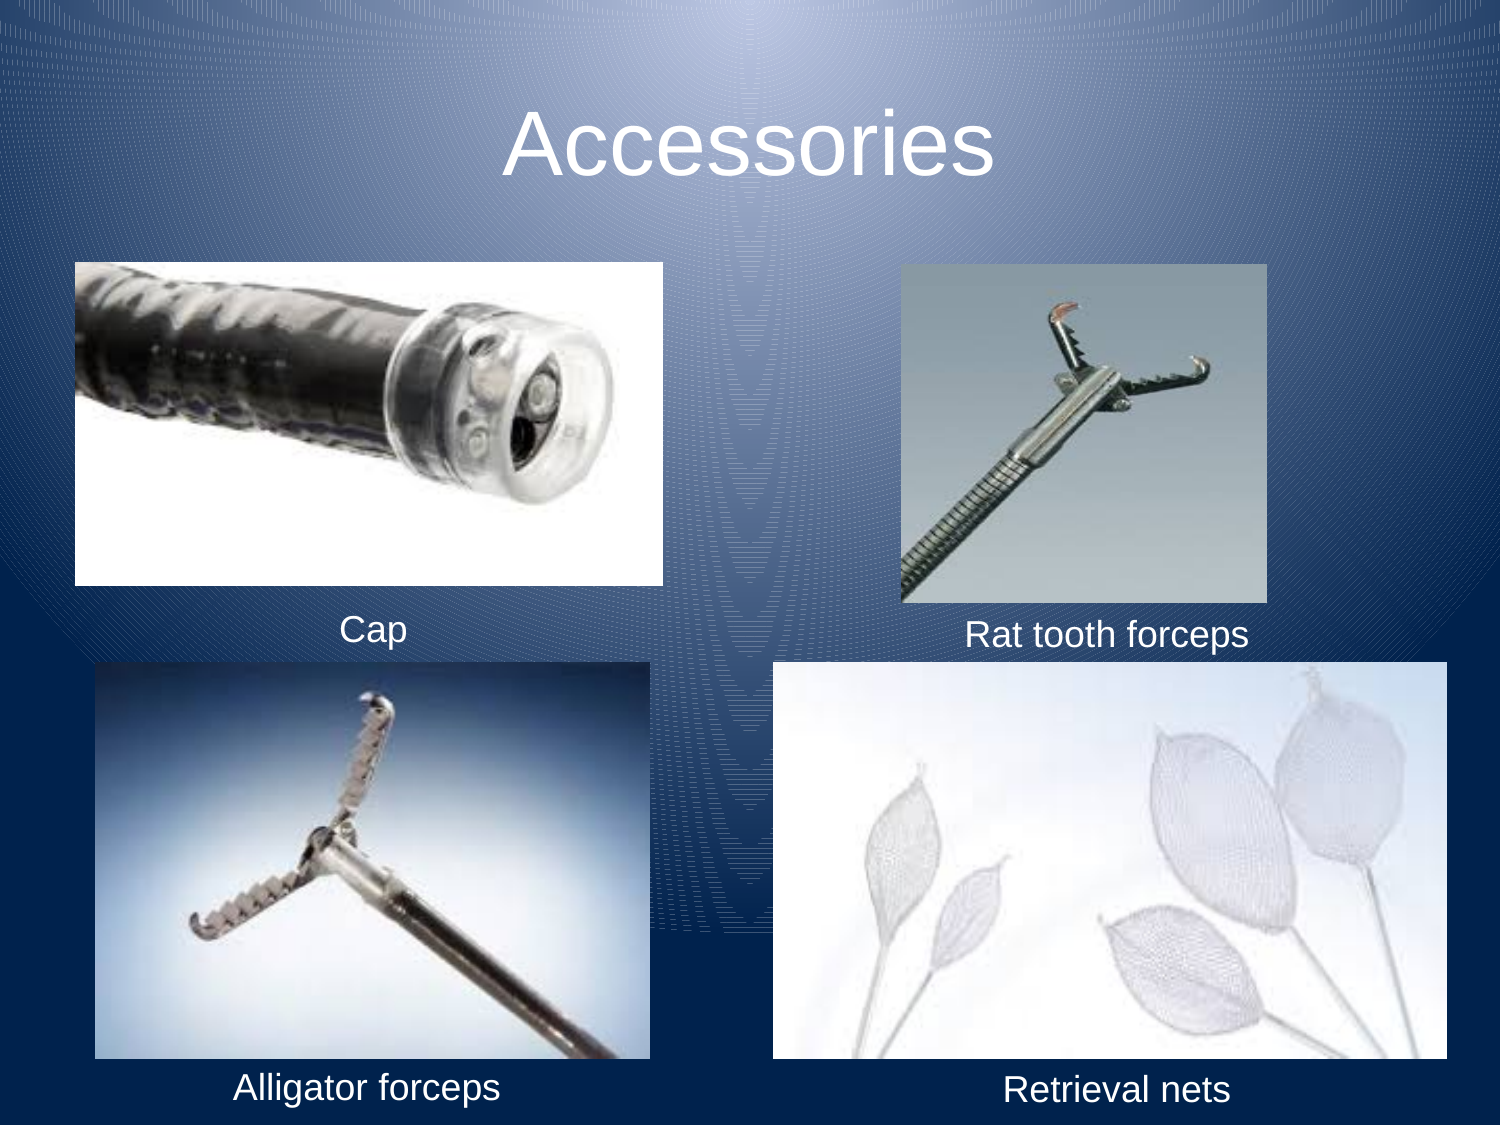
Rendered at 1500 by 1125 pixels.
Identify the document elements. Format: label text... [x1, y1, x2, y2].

text_box Alligator forceps [218, 1067, 517, 1116]
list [74, 262, 664, 587]
picture [773, 662, 1447, 1060]
text_box Cap [324, 597, 423, 658]
picture [95, 662, 650, 1060]
picture [901, 263, 1267, 603]
text_box Rat tooth forceps [949, 610, 1265, 661]
title Accessories [75, 45, 1425, 233]
text_box Retrieval nets [987, 1067, 1247, 1118]
